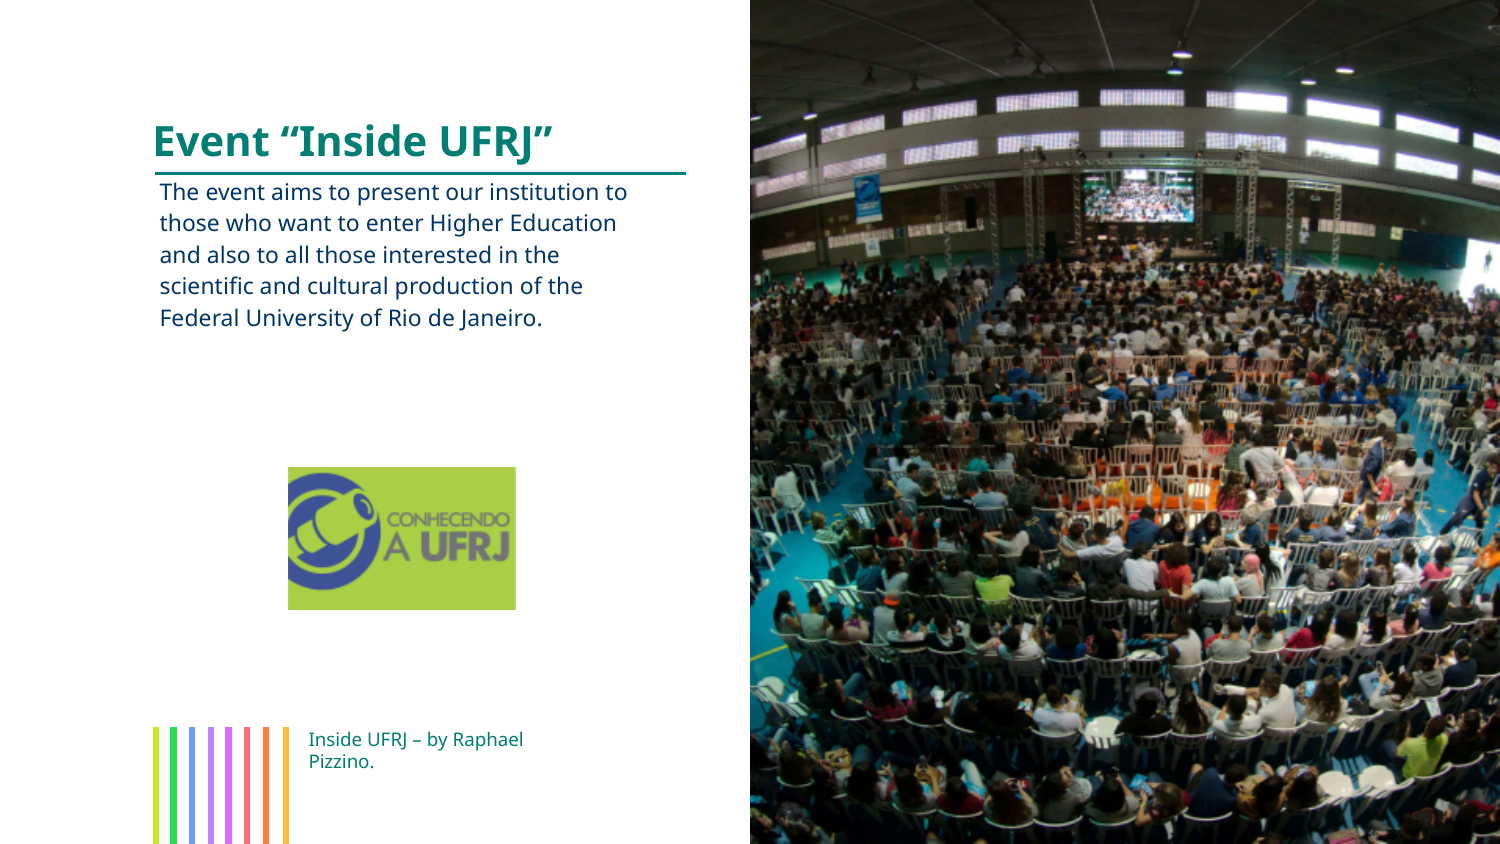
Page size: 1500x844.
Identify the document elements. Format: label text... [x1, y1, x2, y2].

list The event aims to present our institution to those who want to enter Higher Education and also to all those interested in the scientific and cultural production of the Federal University of Rio de Janeiro. [144, 173, 675, 652]
picture [288, 467, 516, 610]
title Event “Inside UFRJ” [152, 62, 686, 180]
picture [750, 0, 1500, 844]
subtitle Inside UFRJ – by Raphael Pizzino. [308, 727, 592, 826]
